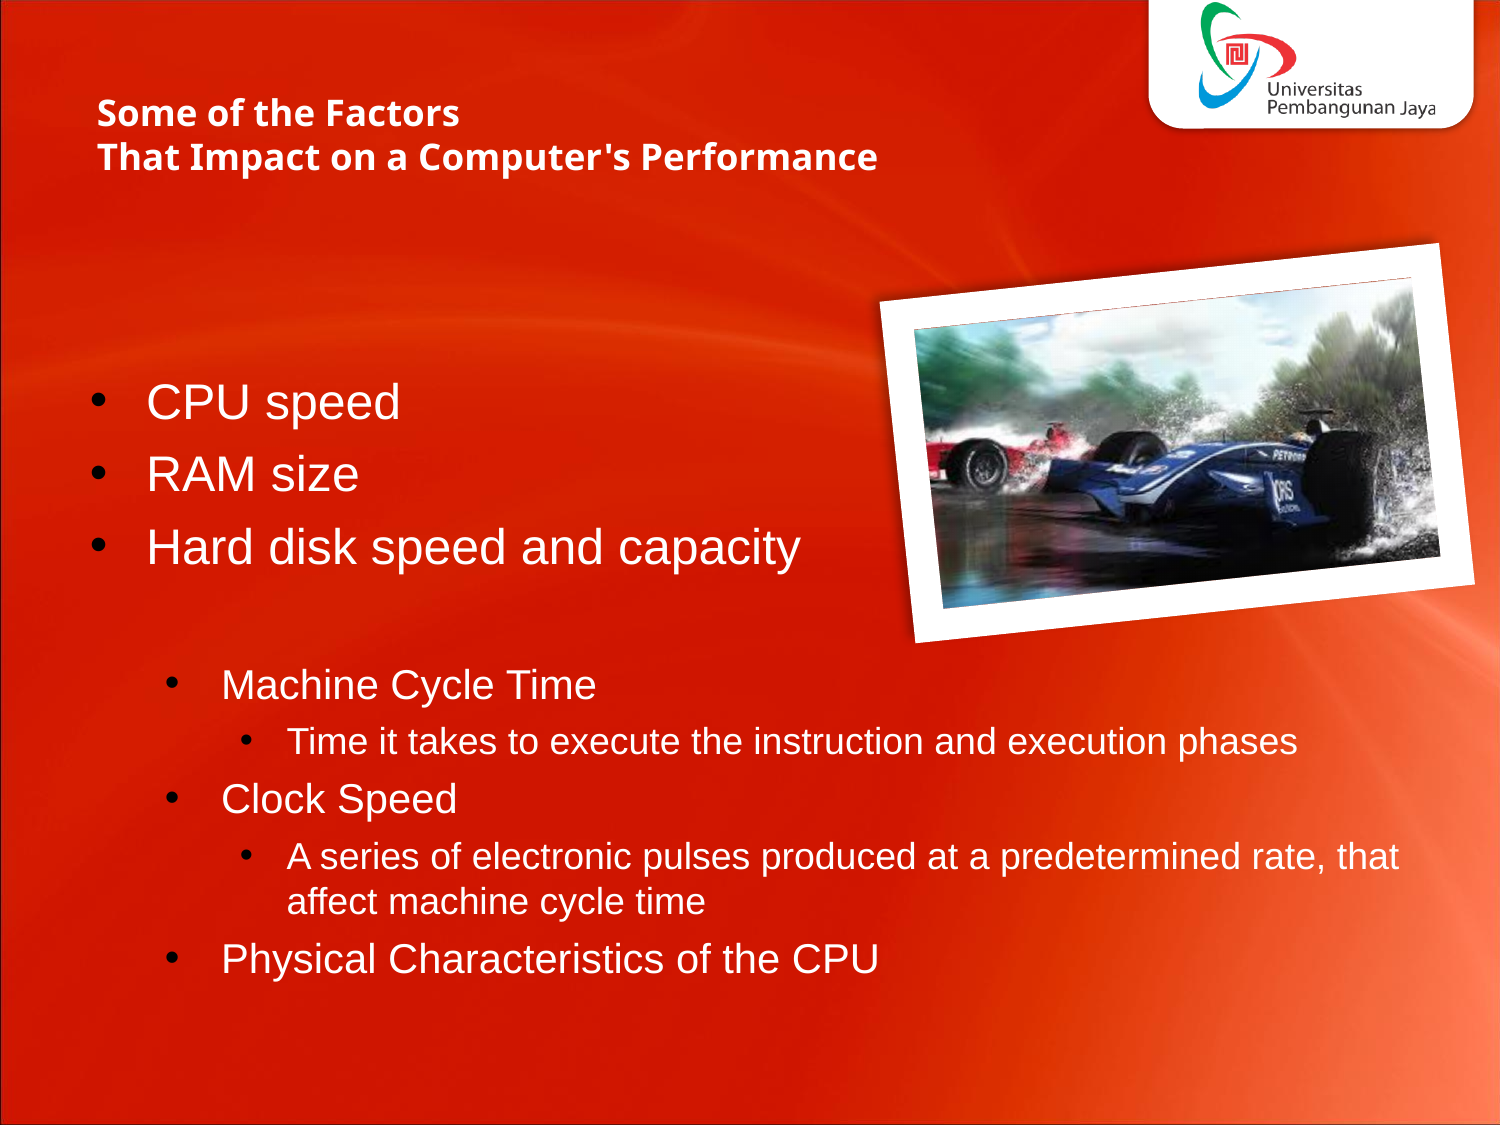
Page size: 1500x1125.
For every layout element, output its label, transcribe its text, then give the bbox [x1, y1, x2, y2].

picture [0, 0, 1500, 1125]
picture [1198, 2, 1436, 120]
title Some of the Factors That Impact on a Computer's Performance [82, 81, 1406, 187]
list CPU speed RAM size Hard disk speed and capacity Machine Cycle Time Time it takes to execute the instruction and execution phases Clock Speed A series of electronic pulses produced at a predetermined rate, that affect machine cycle time Physical Characteristics of the CPU [75, 361, 1425, 1029]
